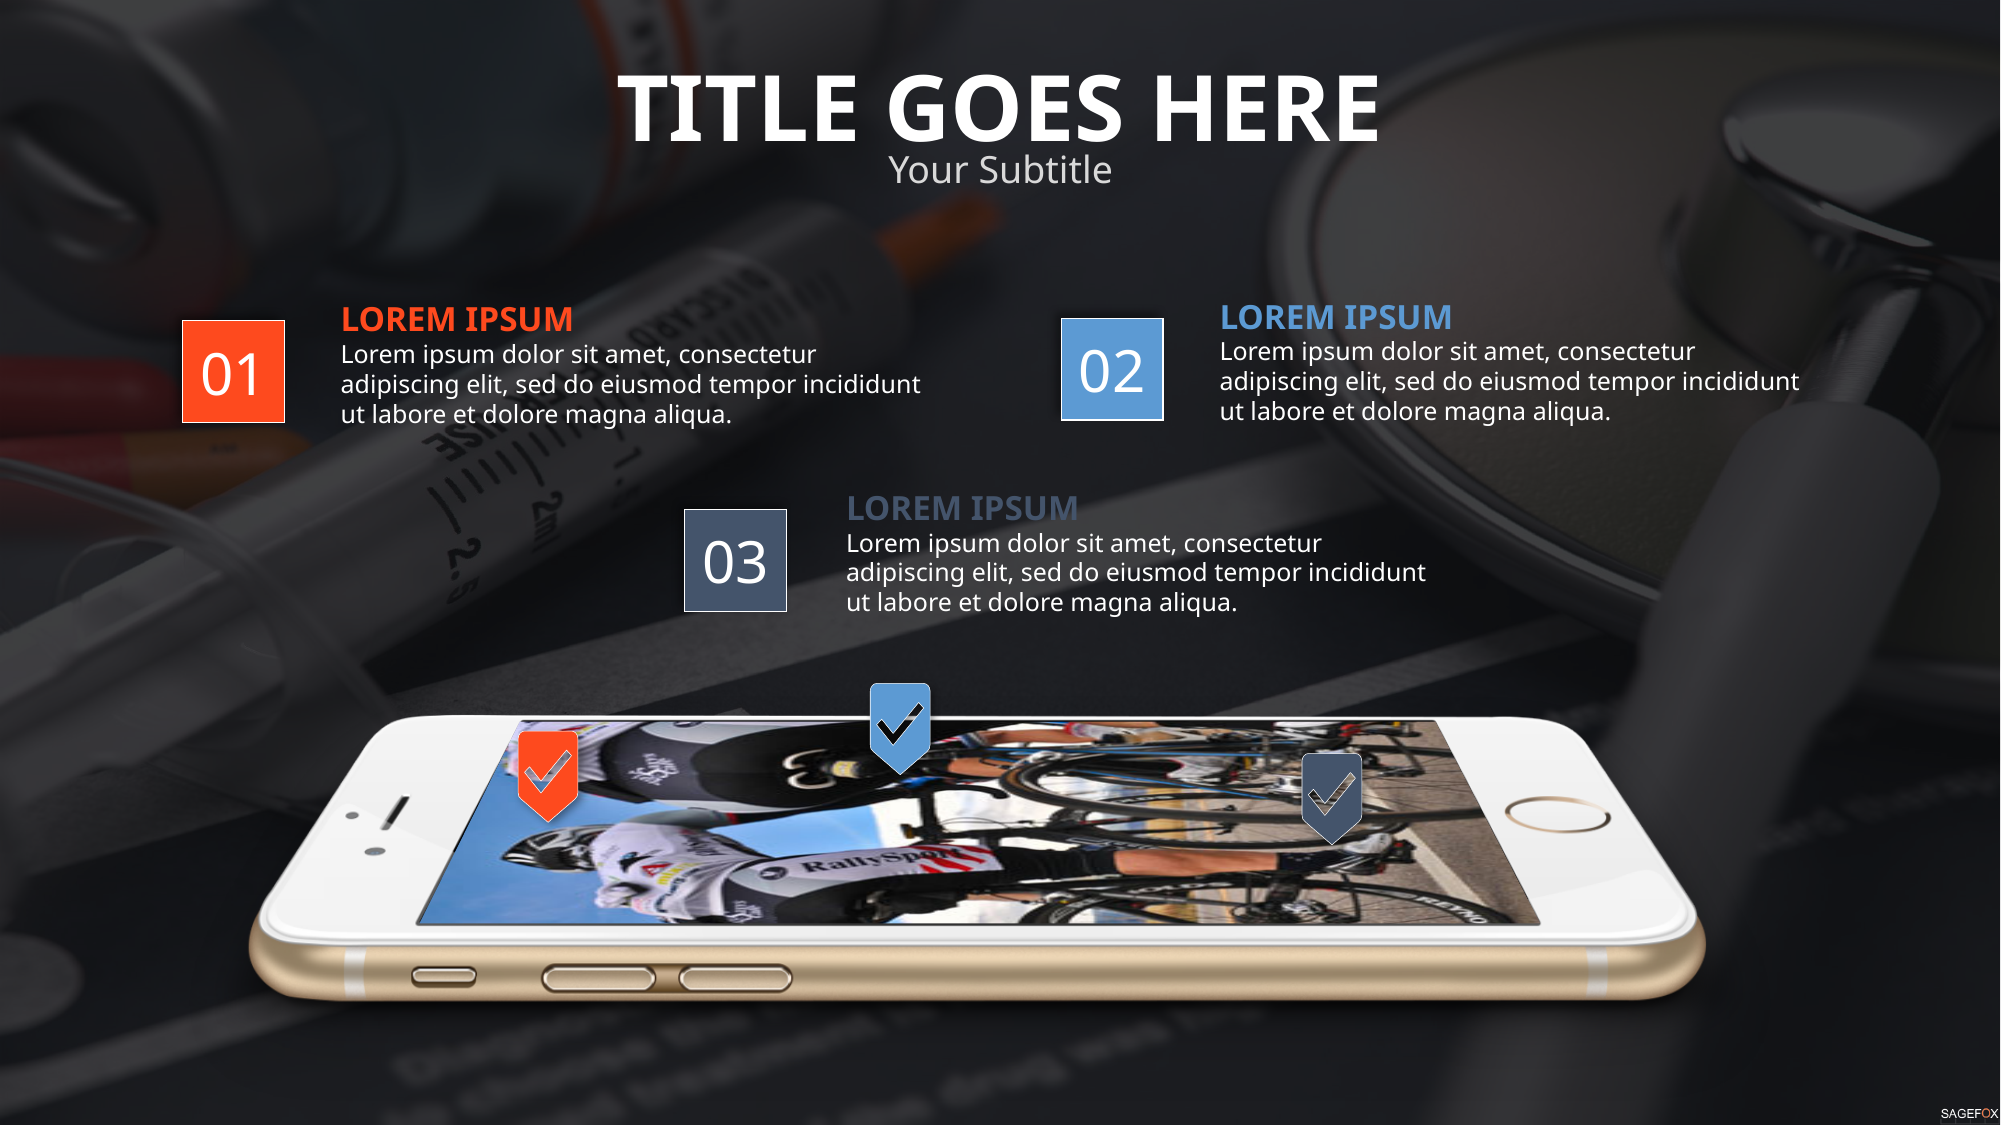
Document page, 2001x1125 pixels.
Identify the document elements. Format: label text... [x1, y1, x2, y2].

text_box LOREM IPSUM Lorem ipsum dolor sit amet, consectetur adipiscing elit, sed do eiusmod tempor incididunt ut labore et dolore magna aliqua. [330, 293, 937, 434]
text_box LOREM IPSUM Lorem ipsum dolor sit amet, consectetur adipiscing elit, sed do eiusmod tempor incididunt ut labore et dolore magna aliqua. [836, 482, 1442, 560]
text_box LOREM IPSUM Lorem ipsum dolor sit amet, consectetur adipiscing elit, sed do eiusmod tempor incididunt ut labore et dolore magna aliqua. [1209, 290, 1815, 431]
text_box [548, 42, 1452, 199]
text_box 02 [1060, 317, 1164, 421]
picture [0, 0, 2001, 1125]
text_box 01 [181, 320, 285, 424]
text_box 03 [683, 508, 787, 560]
